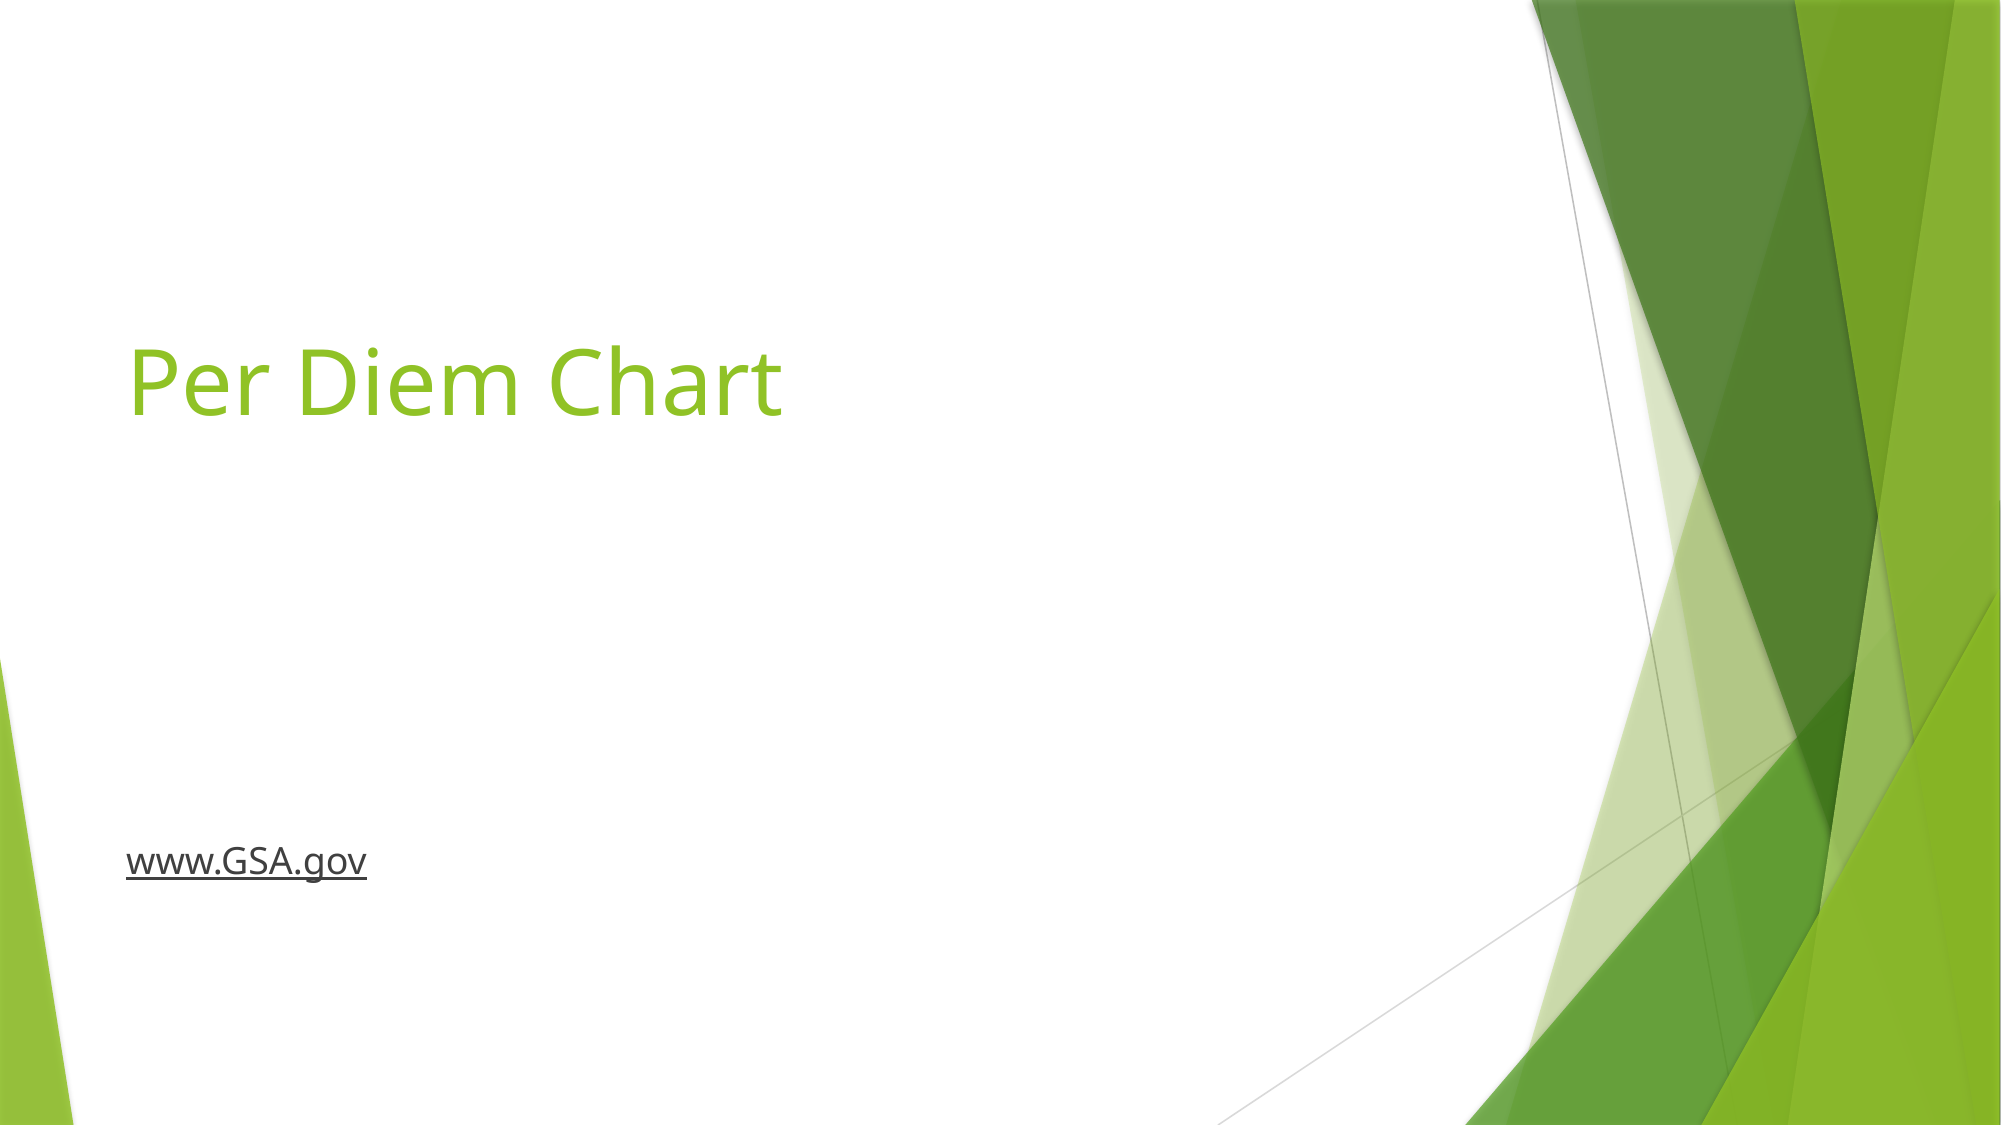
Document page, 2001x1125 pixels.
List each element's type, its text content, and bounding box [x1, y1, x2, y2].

list www.GSA.gov [111, 733, 1522, 992]
title Per Diem Chart [111, 99, 1522, 659]
